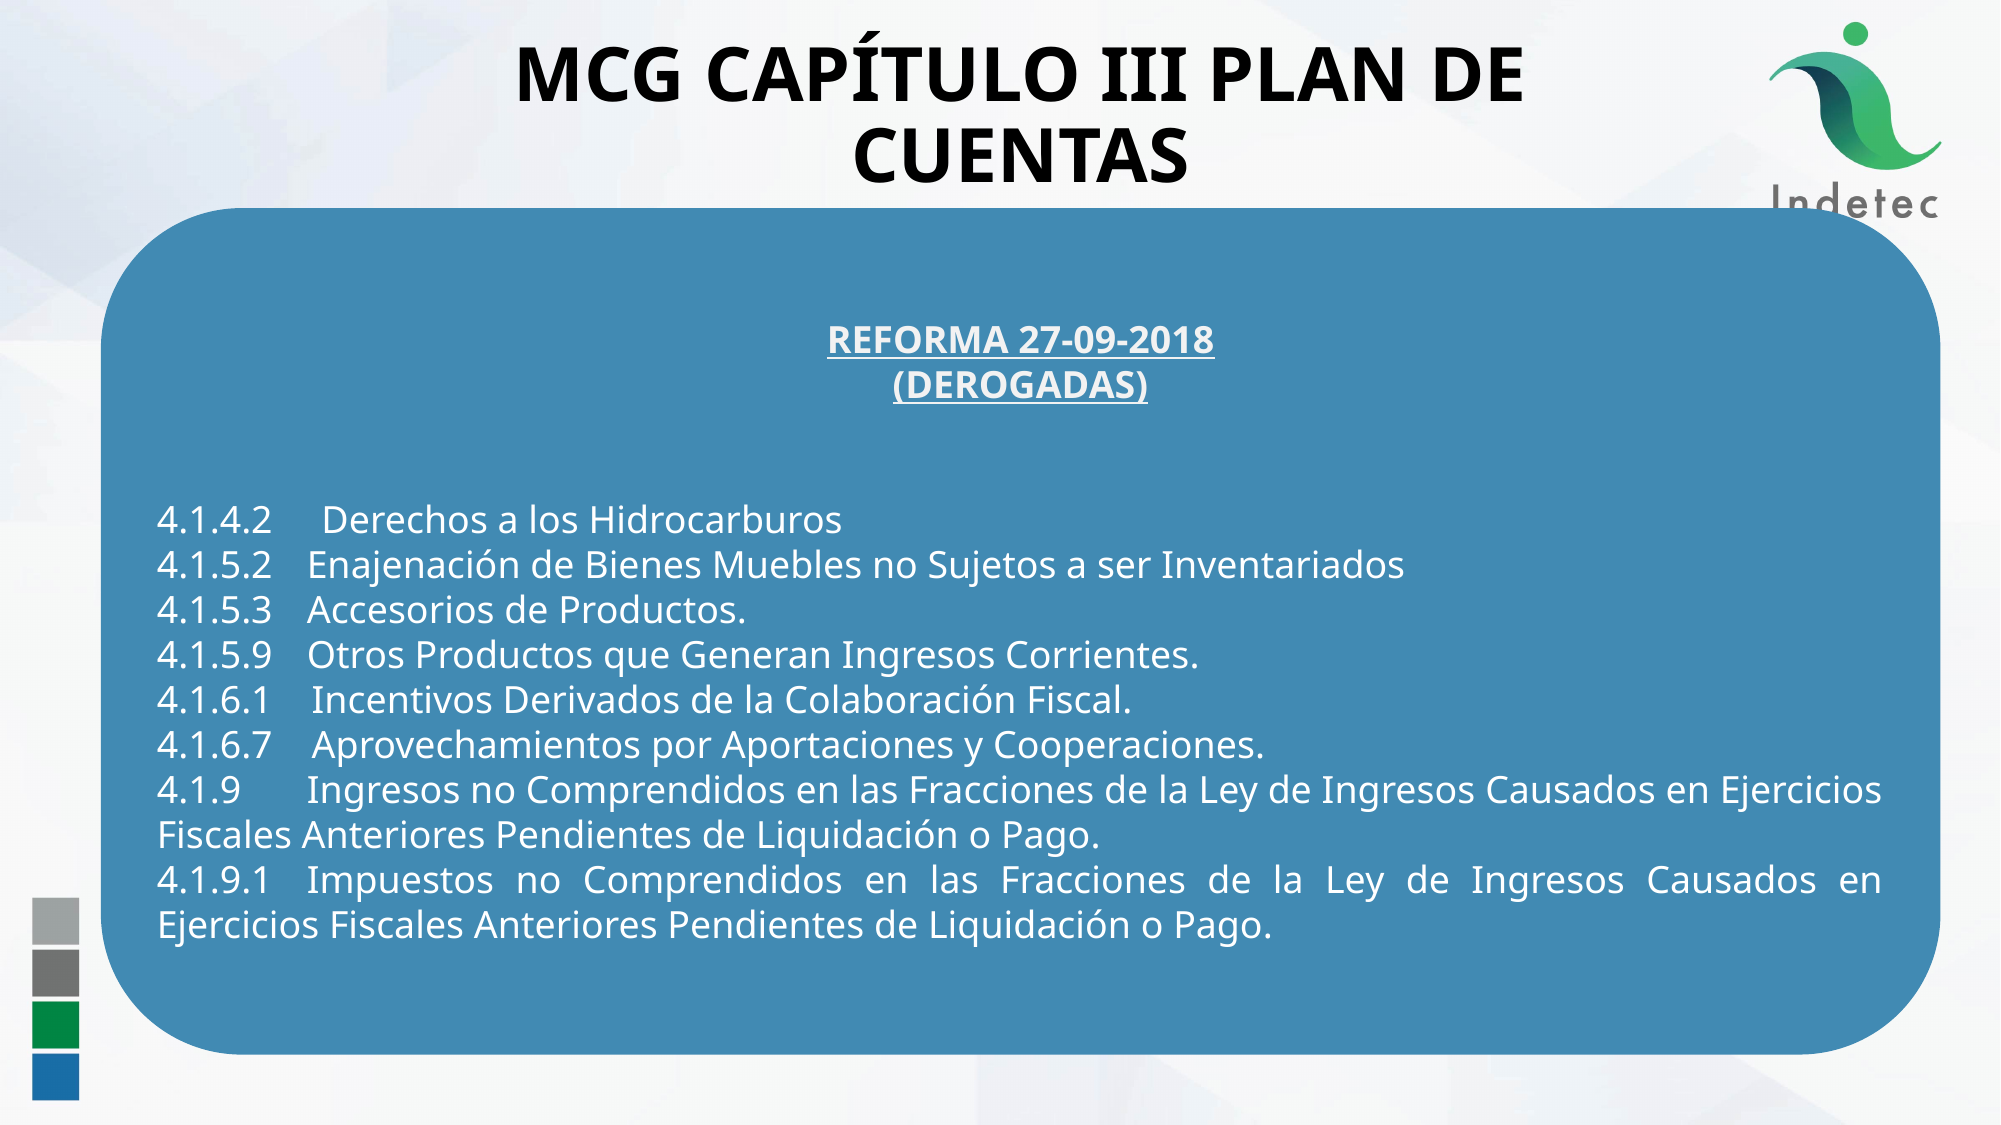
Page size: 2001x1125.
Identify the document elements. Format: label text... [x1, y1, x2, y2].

text_box REFORMA 27-09-2018 (DEROGADAS) 4.1.4.2 Derechos a los Hidrocarburos 4.1.5.2 Enajenación de Bienes Muebles no Sujetos a ser Inventariados 4.1.5.3 Accesorios de Productos. 4.1.5.9 Otros Productos que Generan Ingresos Corrientes. 4.1.6.1 Incentivos Derivados de la Colaboración Fiscal. 4.1.6.7 Aprovechamientos por Aportaciones y Cooperaciones. 4.1.9 Ingresos no Comprendidos en las Fracciones de la Ley de Ingresos Causados en Ejercicios Fiscales Anteriores Pendientes de Liquidación o Pago. 4.1.9.1 Impuestos no Comprendidos en las Fracciones de la Ley de Ingresos Causados en Ejercicios Fiscales Anteriores Pendientes de Liquidación o Pago. [99, 206, 1943, 1057]
text_box MCG CAPÍTULO III PLAN DE CUENTAS [367, 29, 1675, 206]
picture [0, 0, 2001, 1125]
